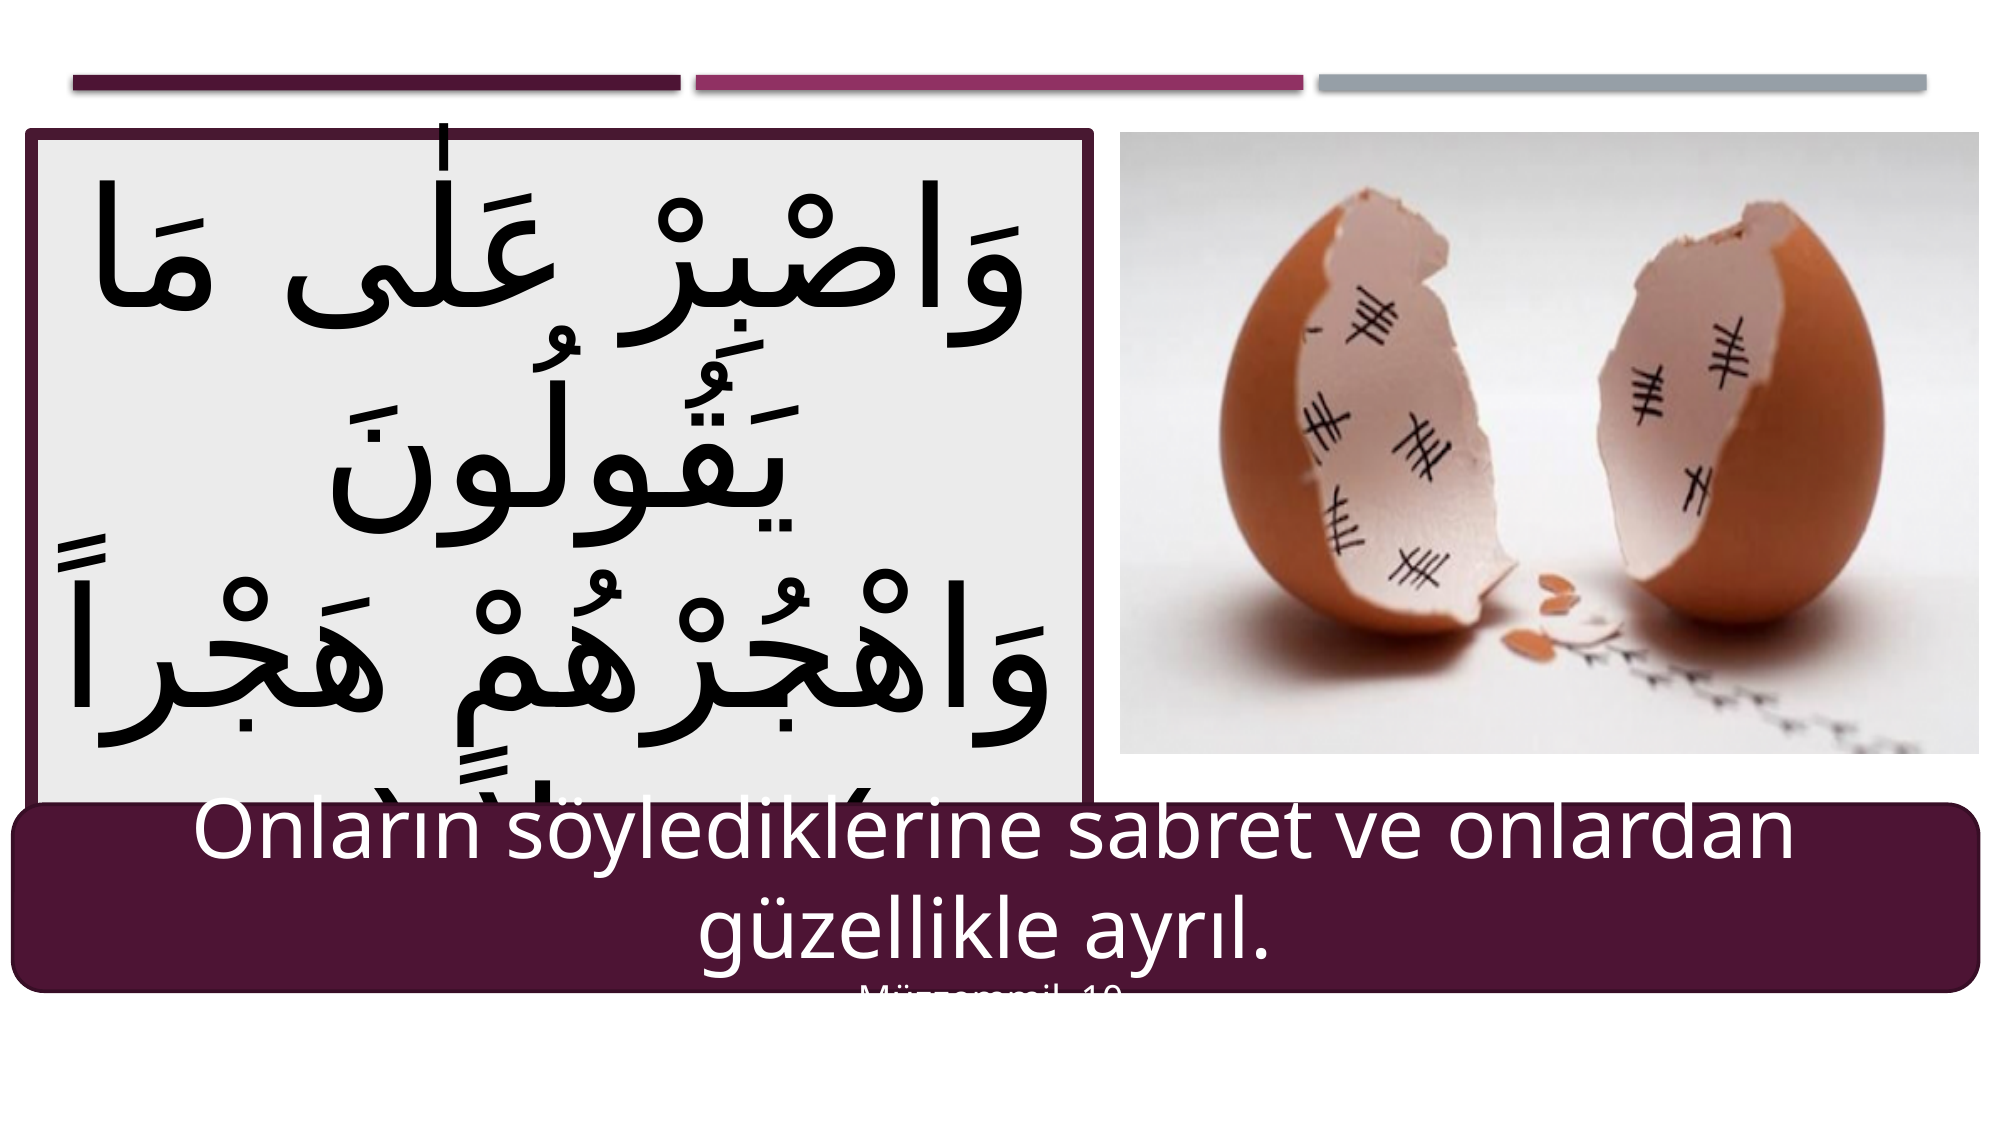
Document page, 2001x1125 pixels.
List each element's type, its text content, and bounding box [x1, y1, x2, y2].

text_box وَاصْبِرْ عَلٰى مَا يَقُولُونَ وَاهْجُرْهُمْ هَجْراً جَم۪يلاً ﴿١٠﴾ [29, 132, 1090, 805]
picture [1119, 132, 1980, 755]
text_box Onların söylediklerine sabret ve onlardan güzellikle ayrıl. Müzzemmil, 10 [10, 802, 1981, 994]
